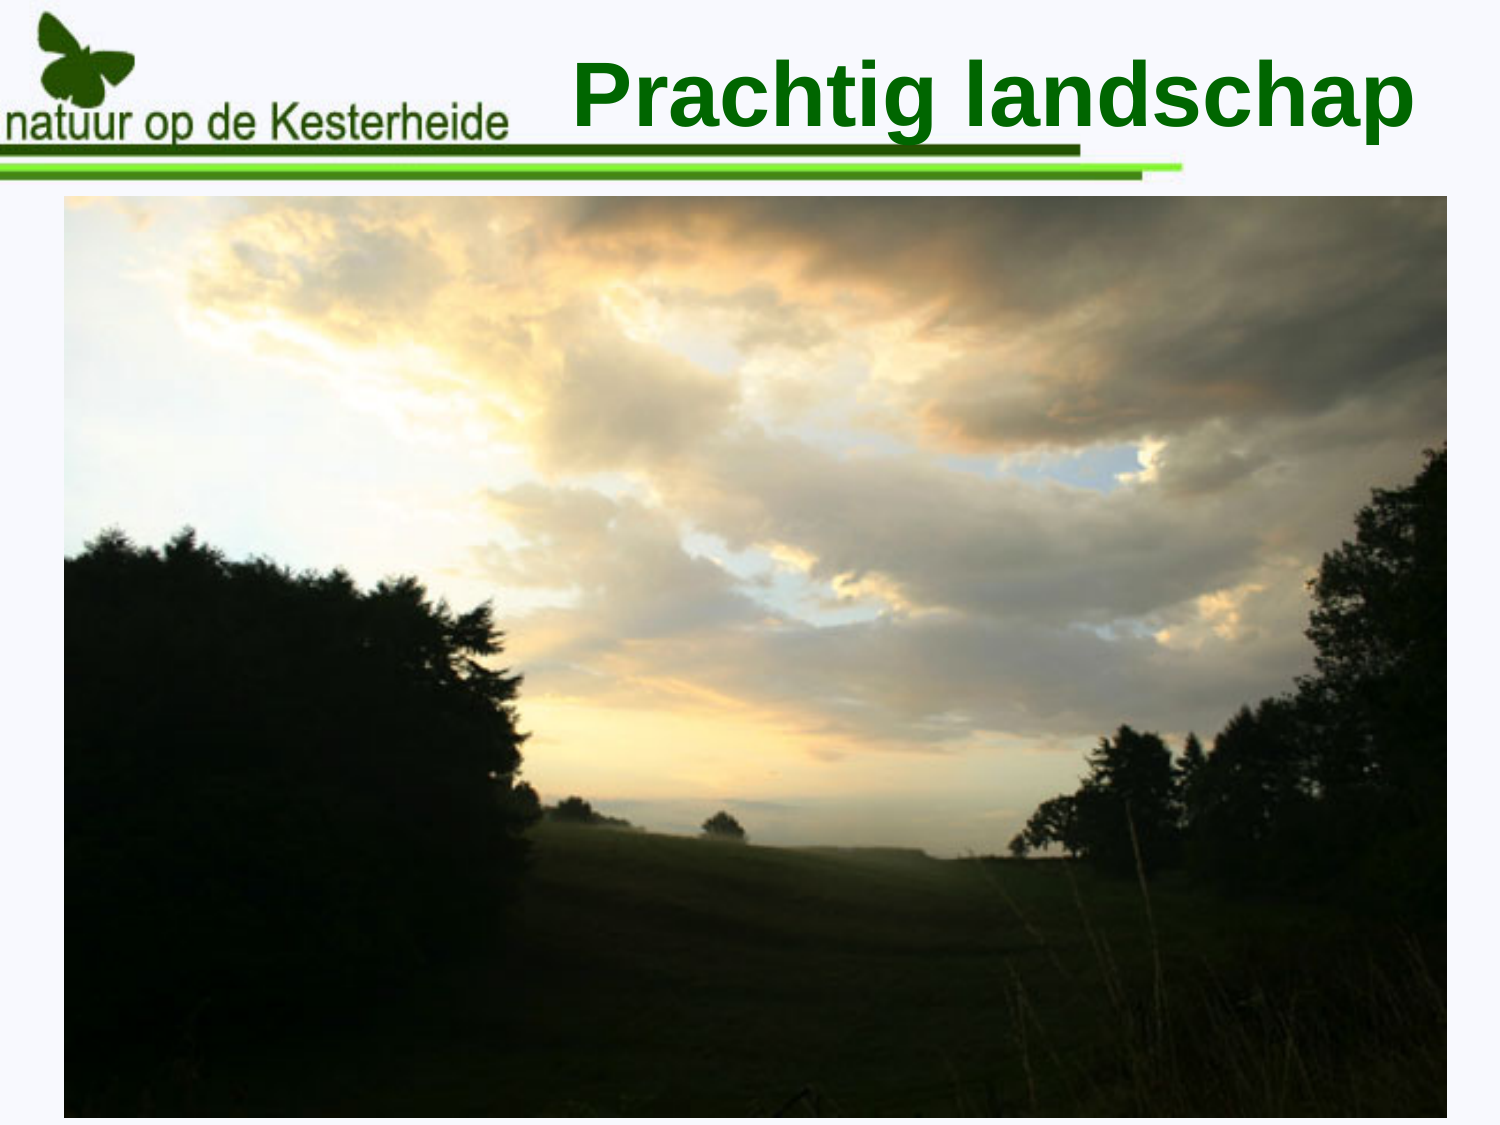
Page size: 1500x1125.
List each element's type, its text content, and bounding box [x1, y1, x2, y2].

picture [0, 0, 1500, 1125]
text_box Prachtig landschap [501, 0, 1488, 184]
